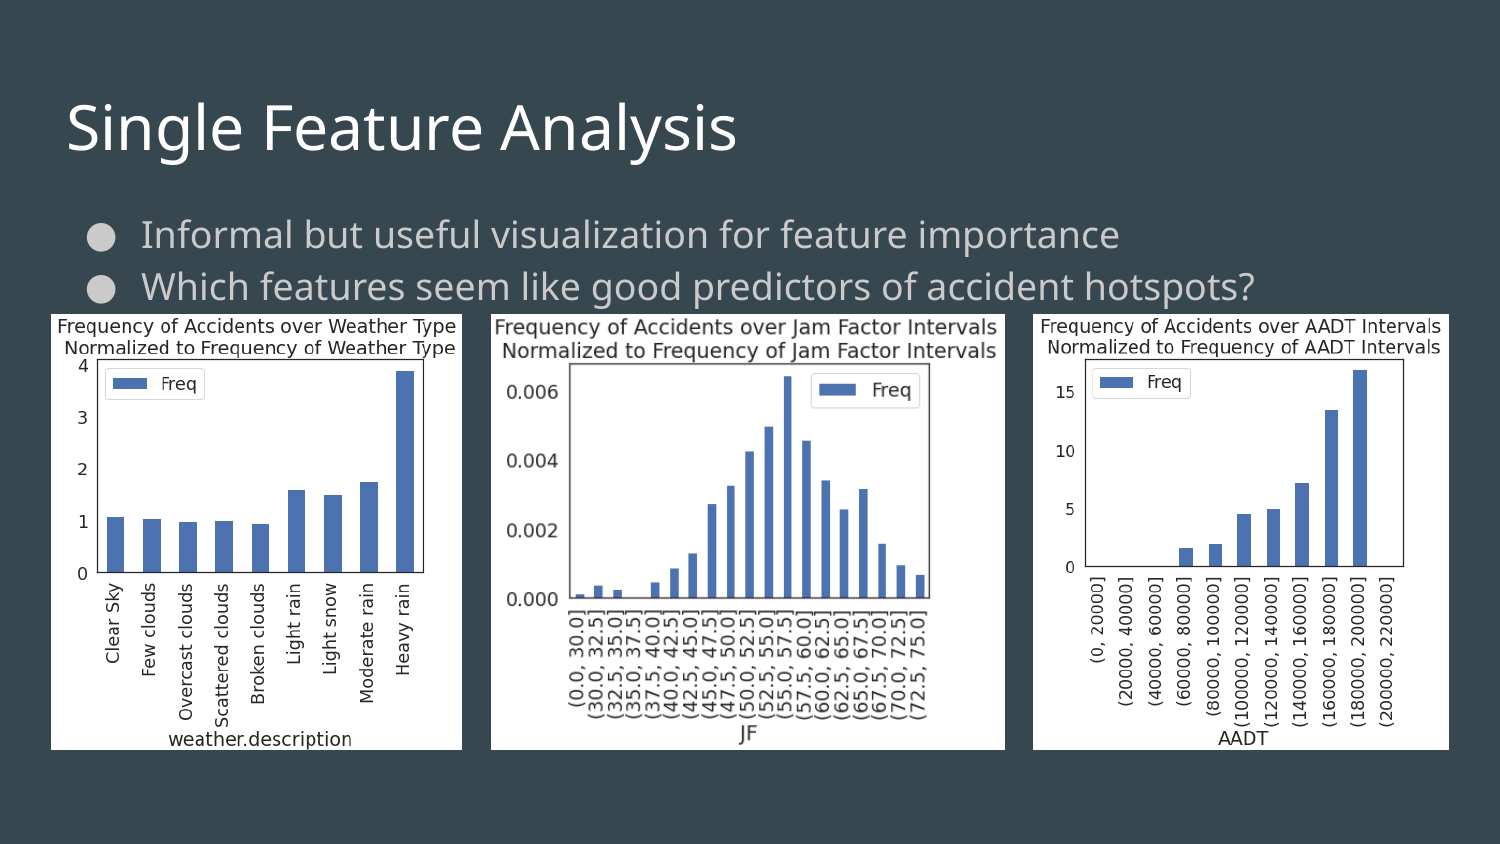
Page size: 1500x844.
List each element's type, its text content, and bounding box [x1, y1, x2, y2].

picture [50, 314, 462, 750]
picture [491, 314, 1005, 750]
picture [1033, 314, 1450, 750]
list Informal but useful visualization for feature importance Which features seem like good predictors of accident hotspots? [51, 189, 1449, 750]
title Single Feature Analysis [51, 72, 1449, 167]
